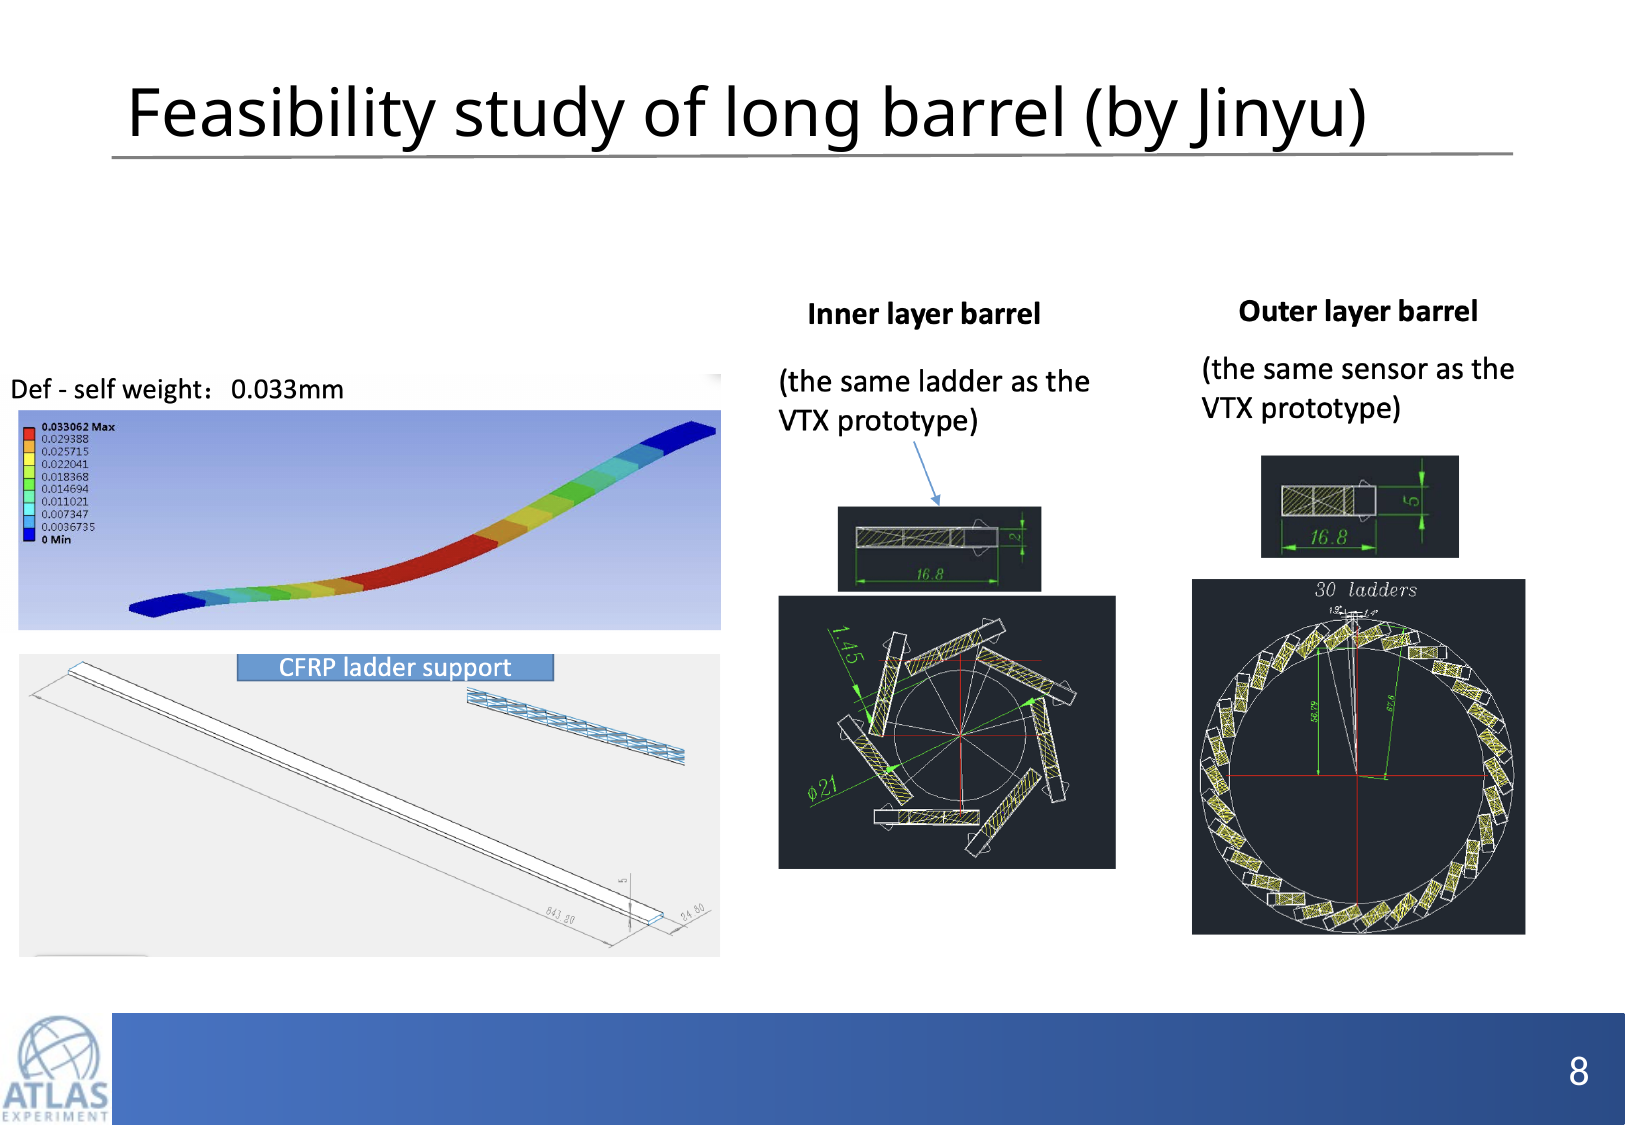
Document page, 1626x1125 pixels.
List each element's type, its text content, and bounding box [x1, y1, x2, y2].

picture [0, 374, 721, 633]
picture [749, 256, 1567, 957]
title Feasibility study of long barrel (by Jinyu) [111, 59, 1514, 170]
picture [19, 654, 721, 957]
